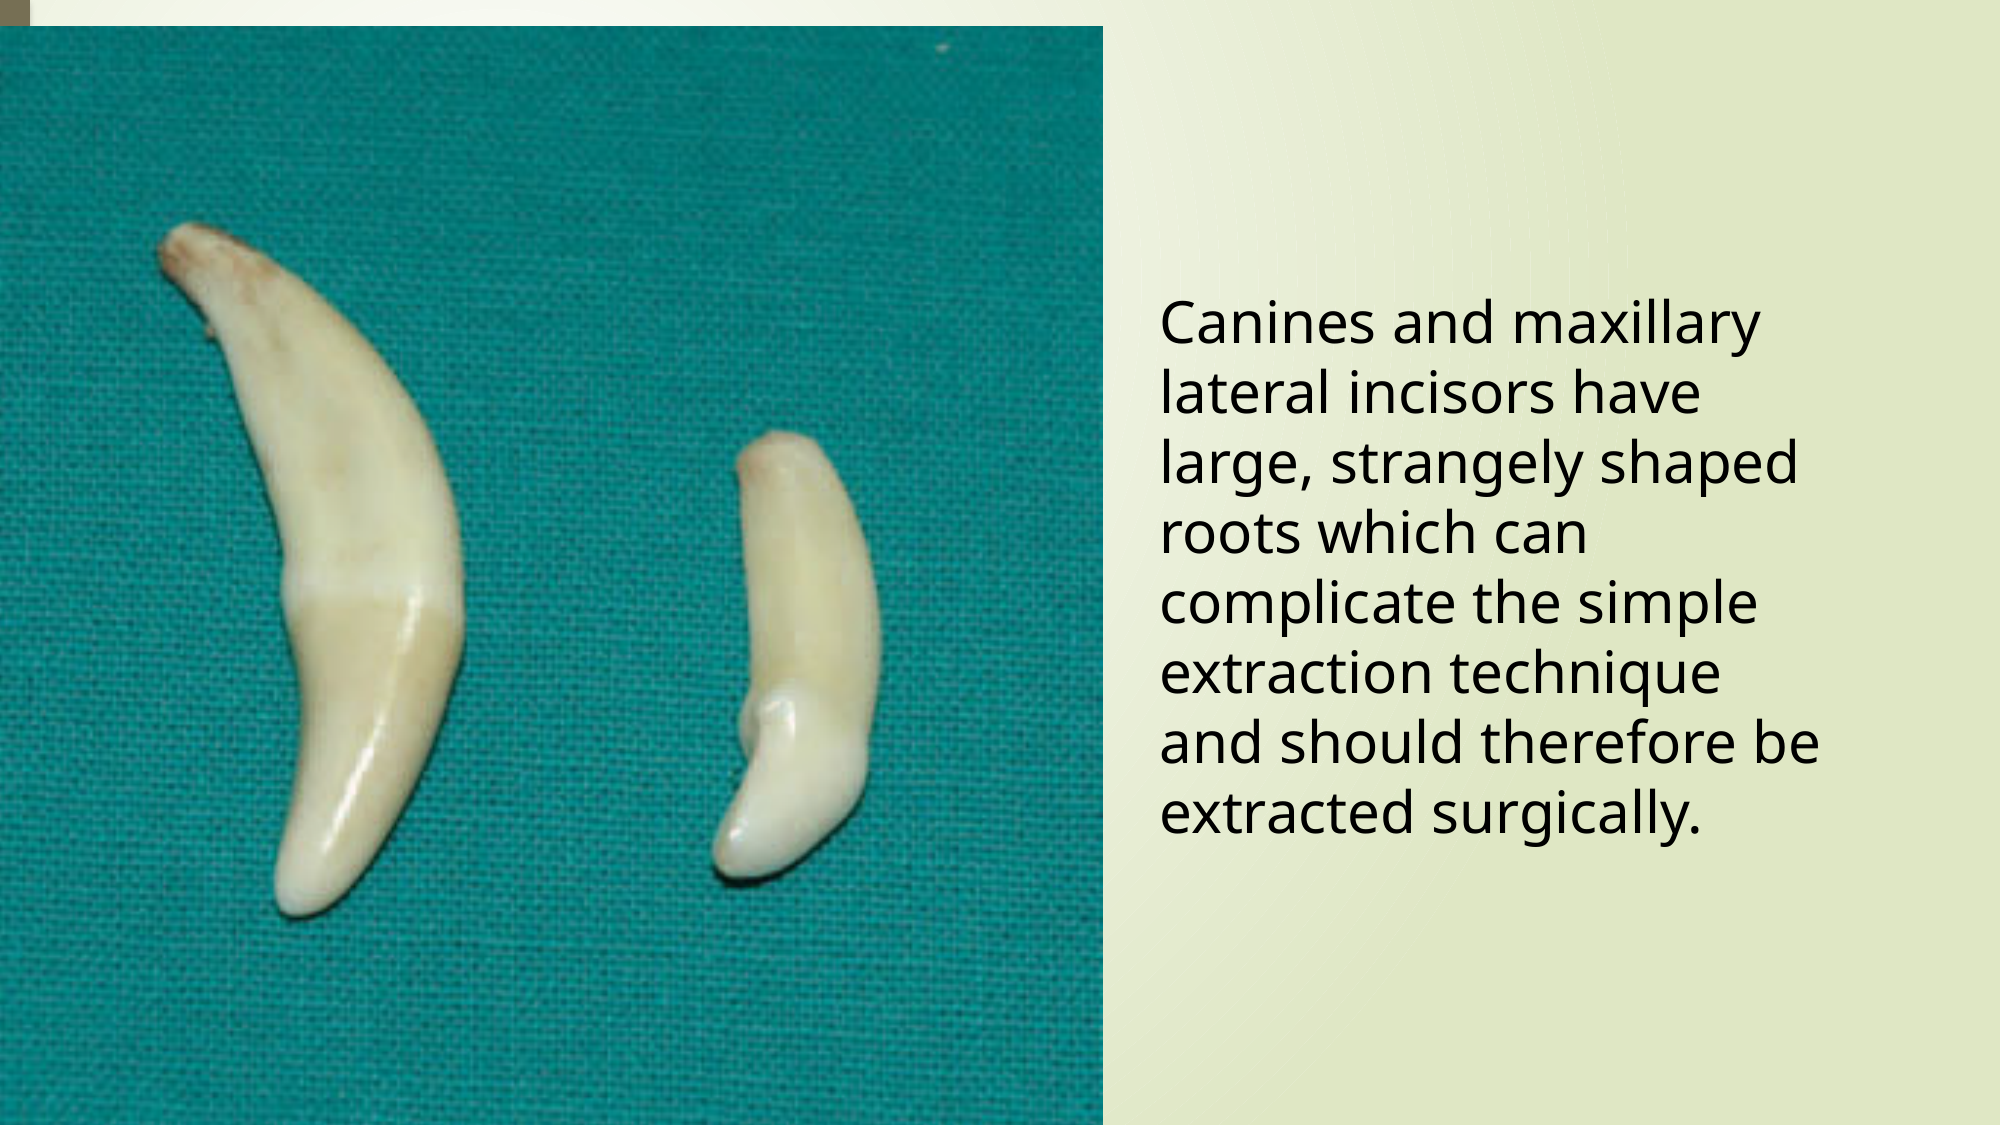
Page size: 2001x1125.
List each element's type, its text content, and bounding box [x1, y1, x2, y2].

picture [0, 26, 1104, 1125]
text_box Canines and maxillary lateral incisors have large, strangely shaped roots which can complicate the simple extraction technique and should therefore be extracted surgically. [1144, 278, 1840, 853]
